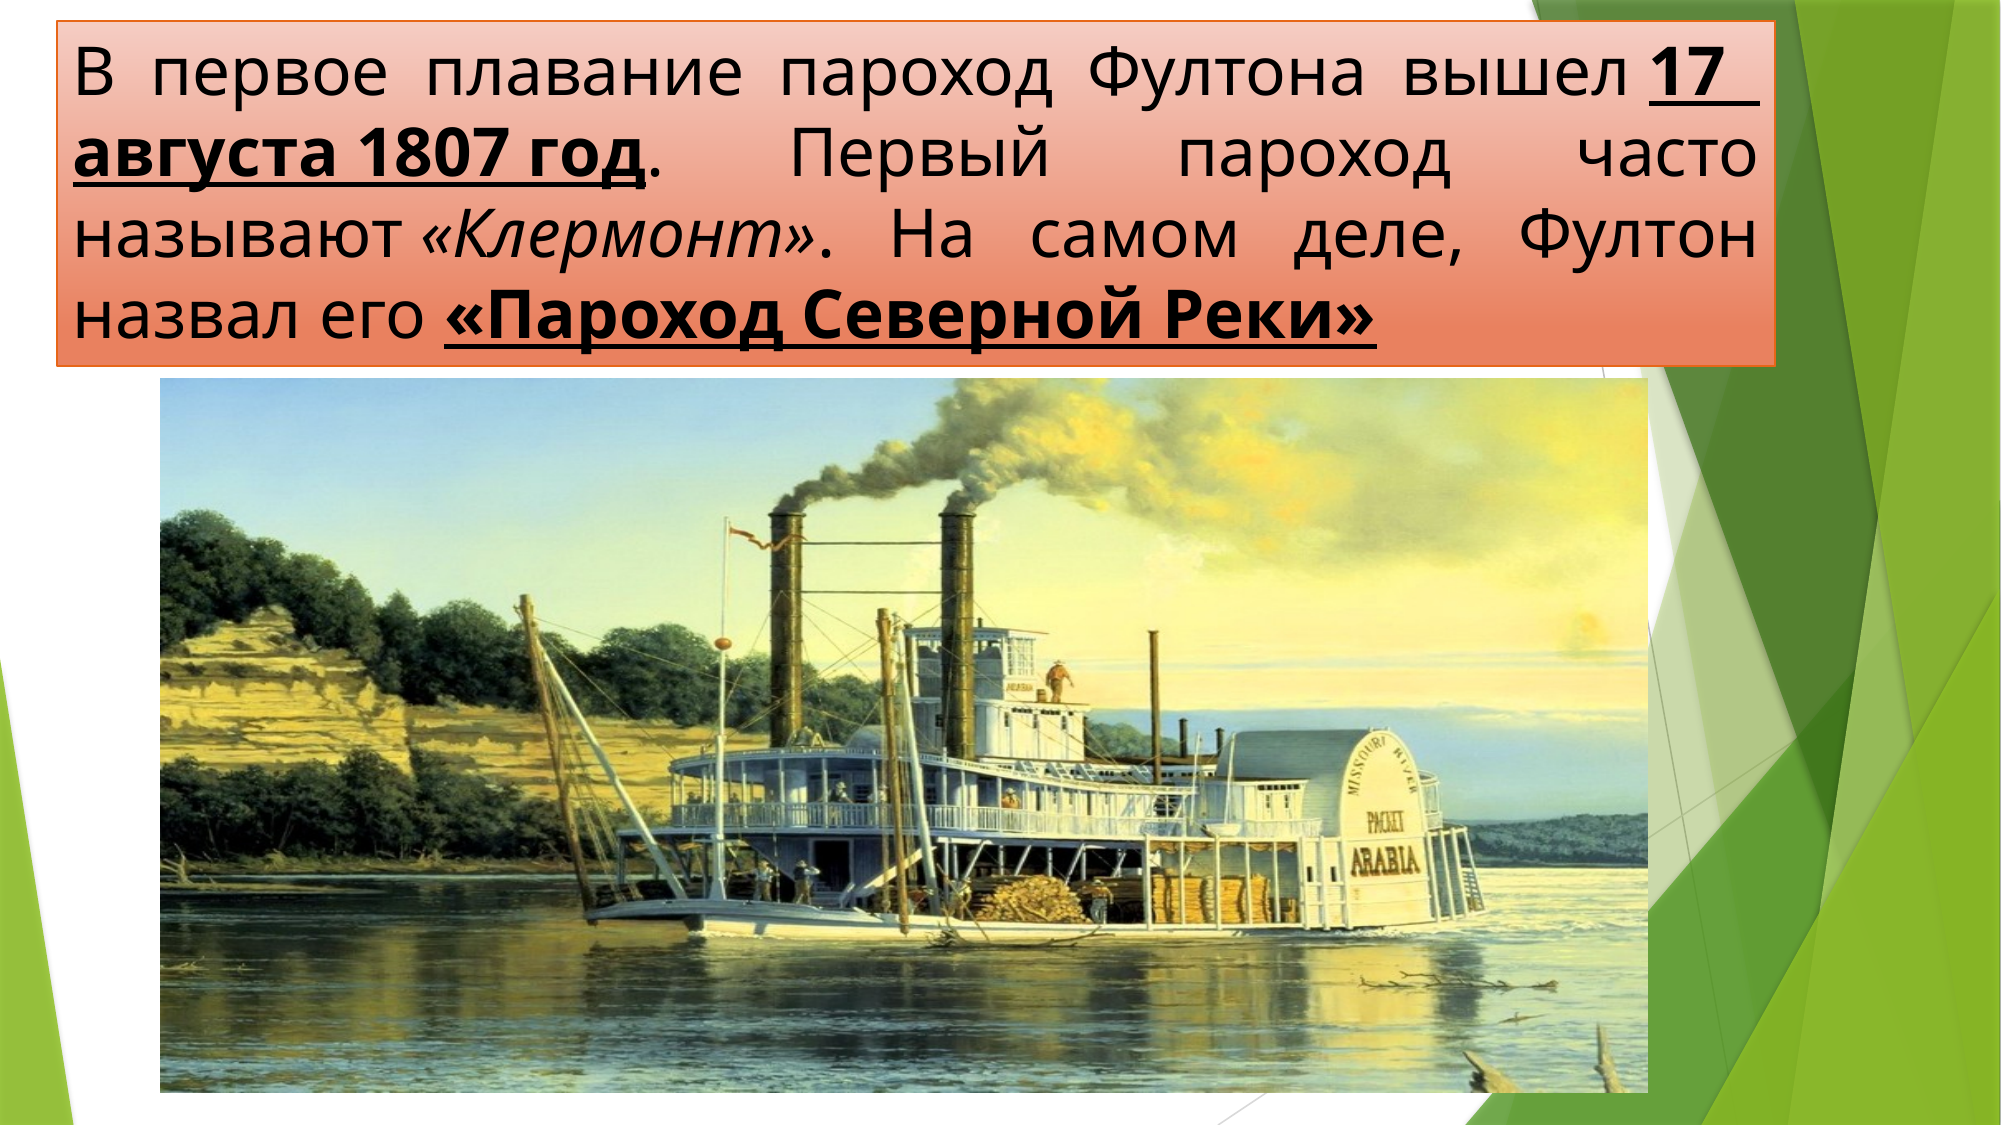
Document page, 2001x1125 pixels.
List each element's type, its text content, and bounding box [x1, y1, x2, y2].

picture [160, 377, 1649, 1093]
title В первое плавание пароход Фултона вышел 17 августа 1807 год. Первый пароход часто называют «Клермонт». На самом деле, Фултон назвал его «Пароход Северной Реки» [56, 20, 1776, 367]
